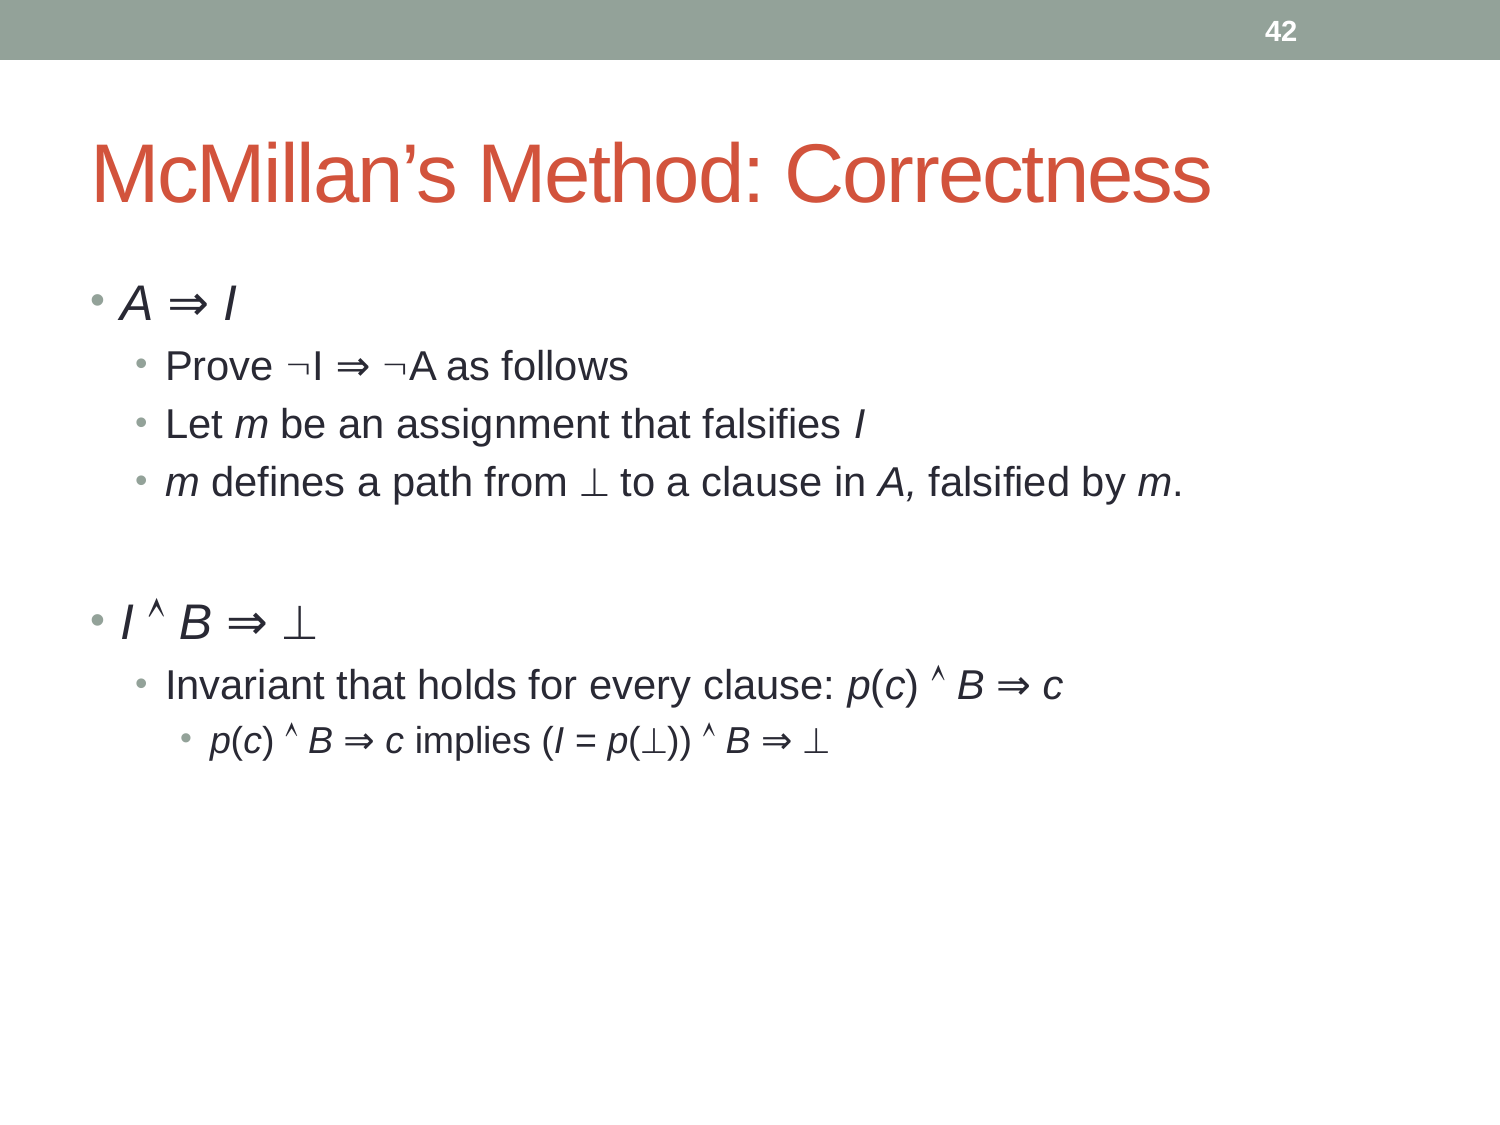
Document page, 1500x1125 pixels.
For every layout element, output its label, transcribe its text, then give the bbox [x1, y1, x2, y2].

title McMillan’s Method: Correctness [75, 87, 1425, 250]
slide_number 42 [1250, 3, 1425, 57]
list A ⇒ I Prove I ⇒ A as follows Let m be an assignment that falsifies I m defines a path from  to a clause in A, falsified by m. I  B ⇒  Invariant that holds for every clause: p(c)  B ⇒ c p(c)  B ⇒ c implies (I = p())  B ⇒  [75, 262, 1425, 1063]
